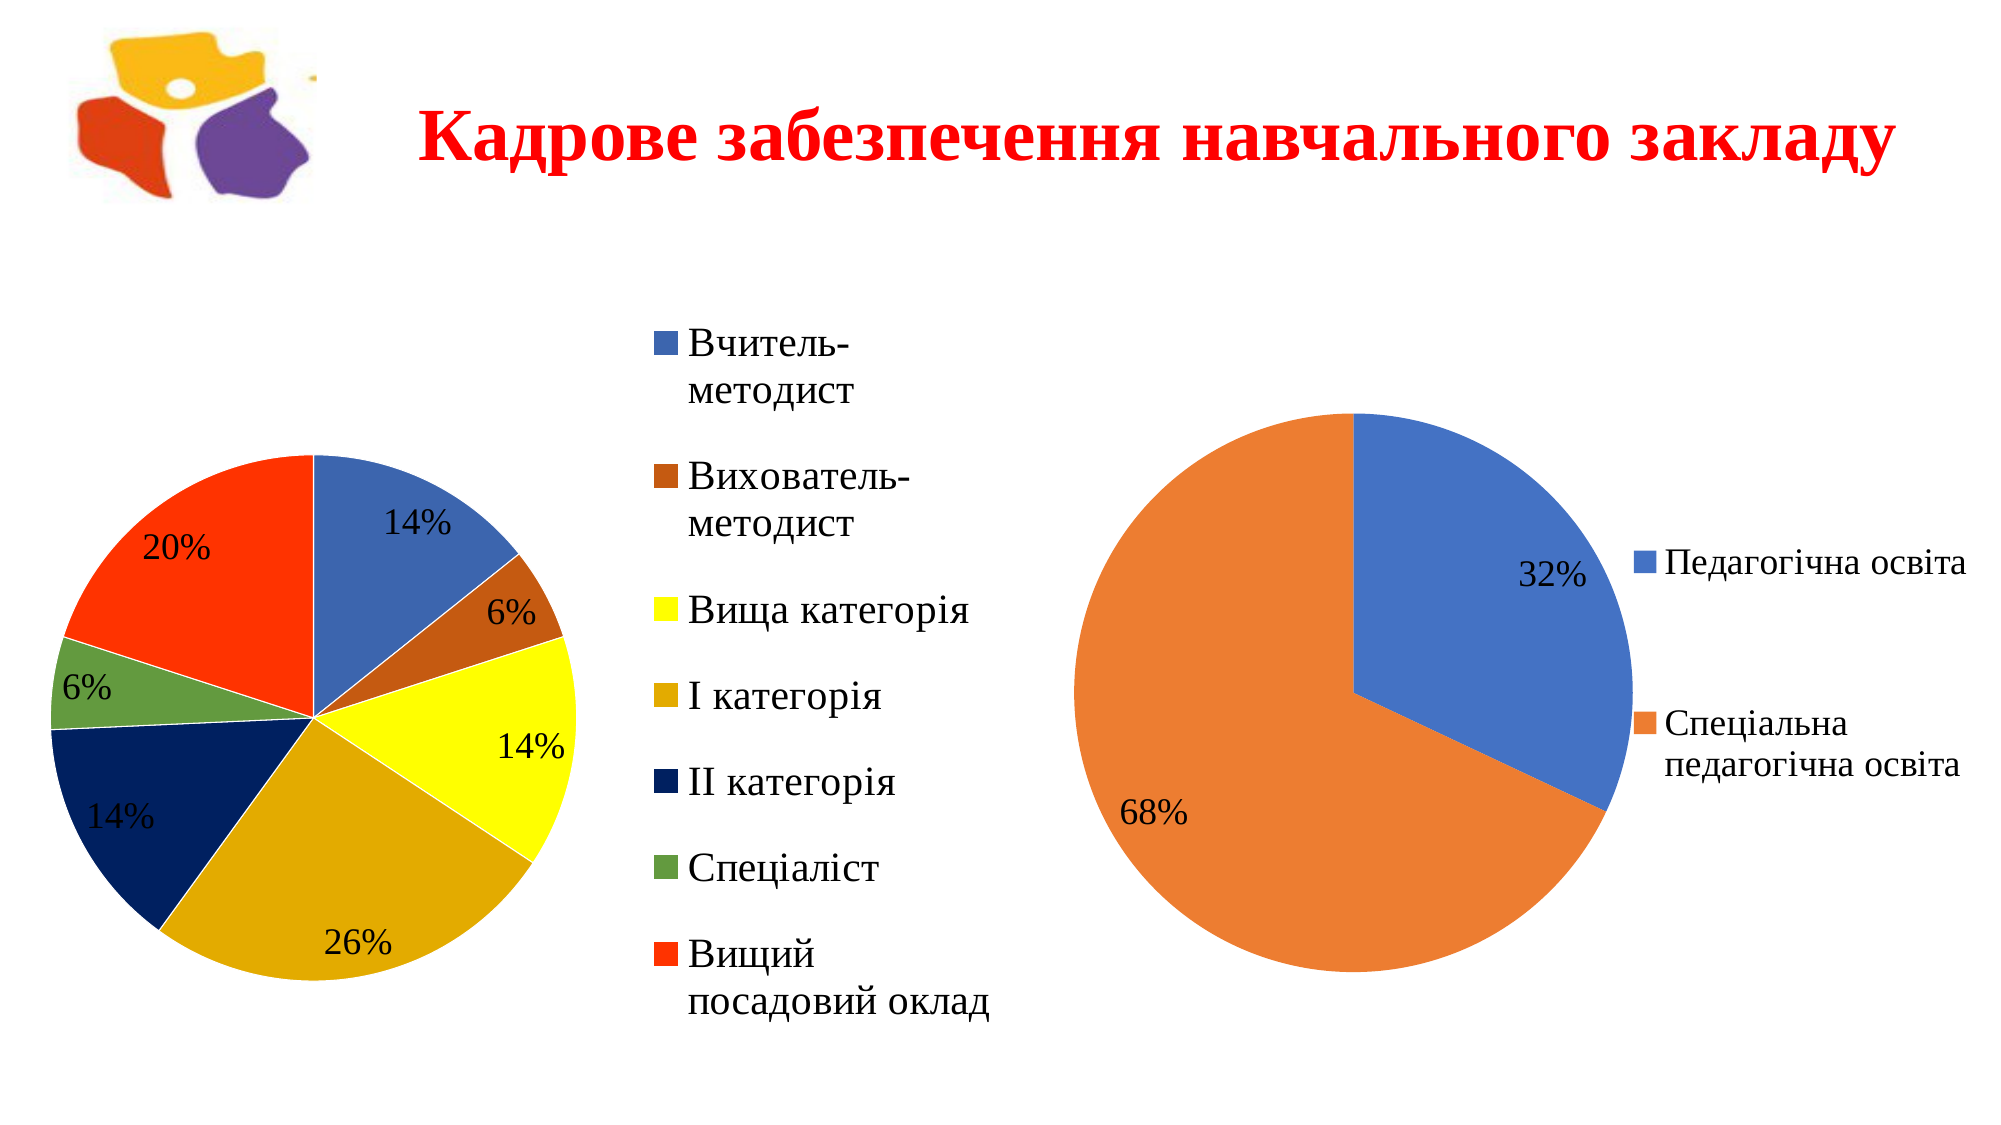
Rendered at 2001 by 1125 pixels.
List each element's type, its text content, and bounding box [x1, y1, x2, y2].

chart [0, 278, 1016, 1123]
chart [1047, 337, 1995, 1052]
picture [0, 3, 317, 220]
title Кадрове забезпечення навчального закладу [316, 78, 2000, 230]
